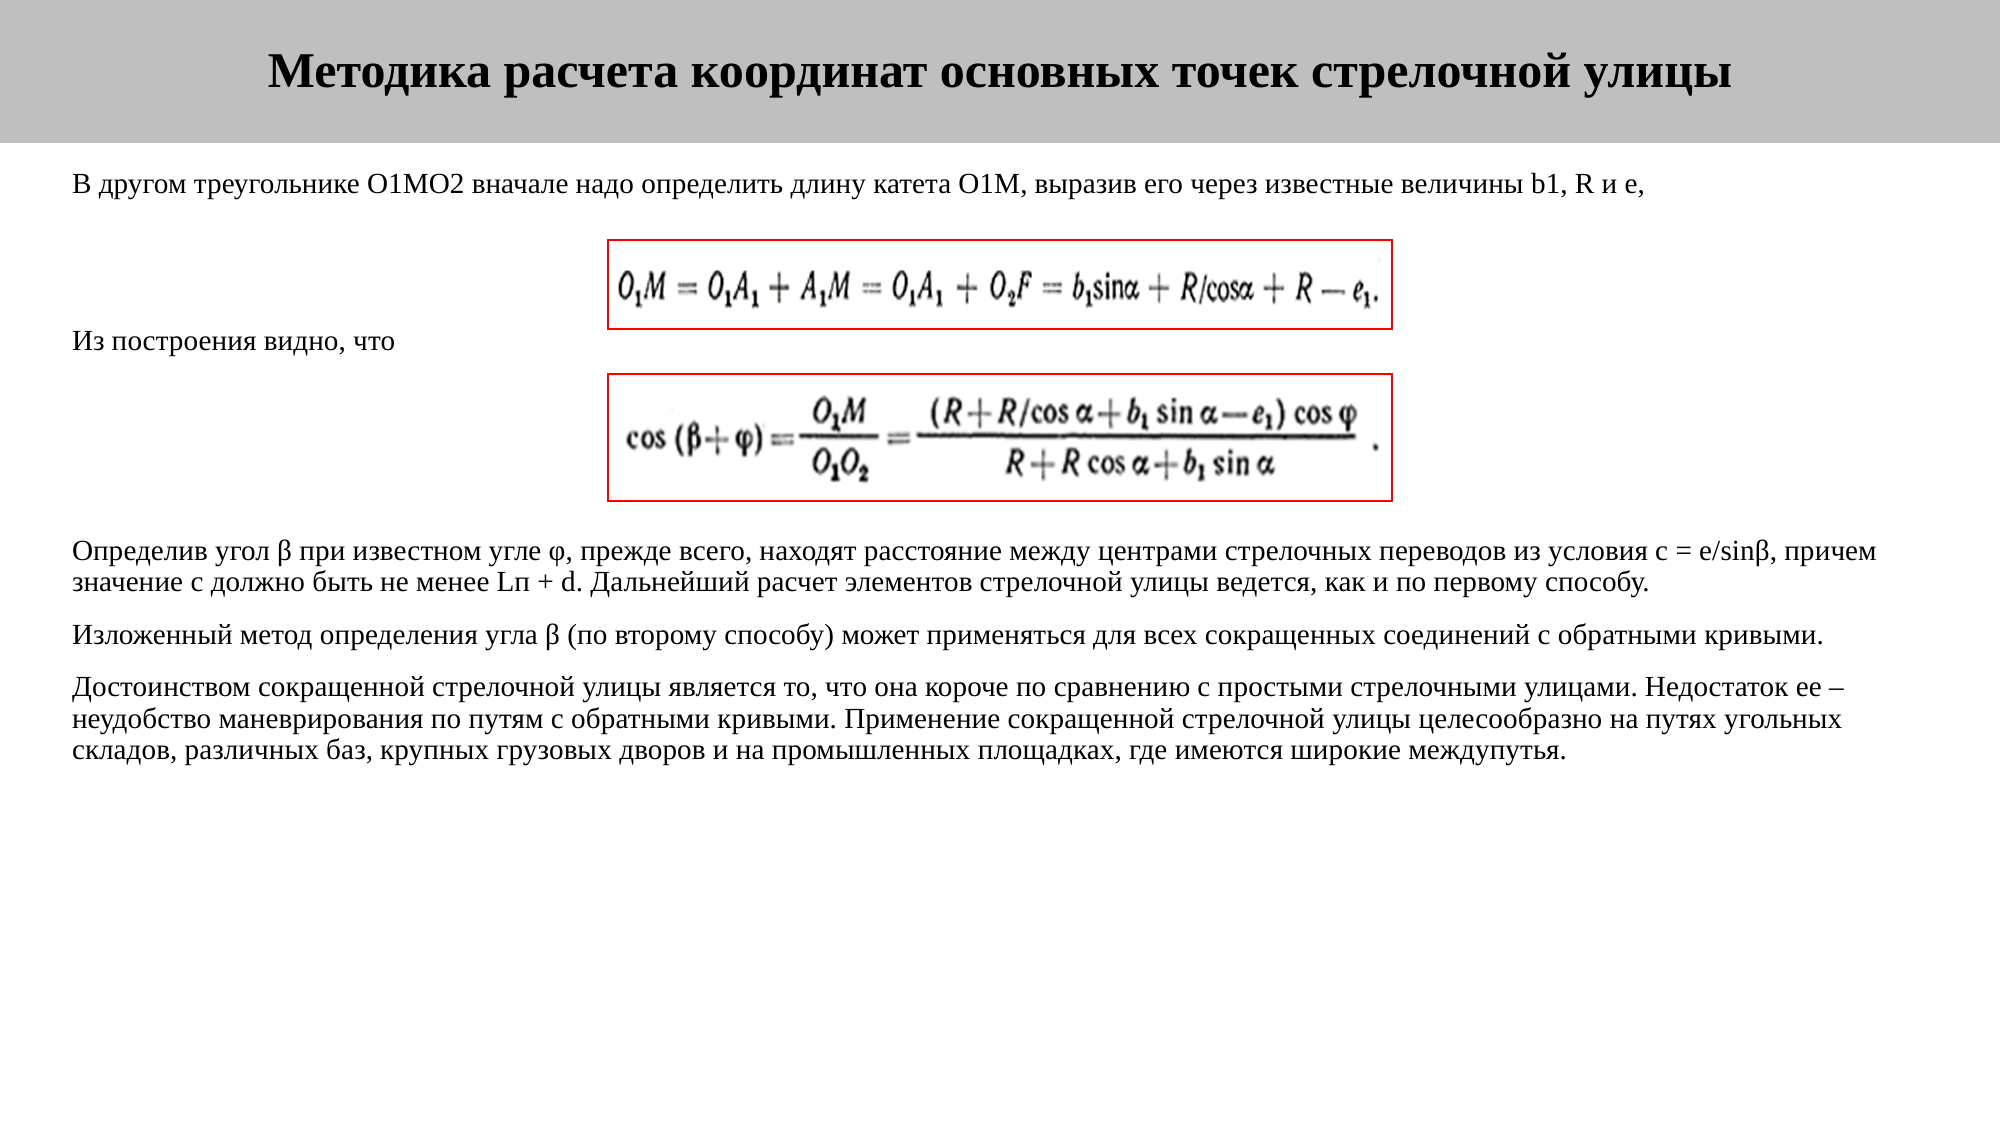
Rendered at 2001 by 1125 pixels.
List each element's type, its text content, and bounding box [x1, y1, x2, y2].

picture [607, 239, 1393, 330]
picture [607, 373, 1393, 502]
list В другом треугольнике O1MO2 вначале надо определить длину катета O1M, выразив его через известные величины b1, R и е, Из построения видно, что Определив угол β при известном угле φ, прежде всего, находят расстояние между центрами стрелочных переводов из условия с = e/sinβ, причем значение с должно быть не менее Lп + d. Дальнейший расчет элементов стрелочной улицы ведется, как и по первому способу. Изложенный метод определения угла β (по второму способу) может применяться для всех сокращенных соединений с обратными кривыми. Достоинством сокращенной стрелочной улицы является то, что она короче по сравнению с простыми стрелочными улицами. Недостаток ее – неудобство маневрирования по путям с обратными кривыми. Применение сокращенной стрелочной улицы целесообразно на путях угольных складов, различных баз, крупных грузовых дворов и на промышленных площадках, где имеются широкие междупутья. [57, 160, 1943, 1080]
text_box Методика расчета координат основных точек стрелочной улицы [0, 0, 2000, 143]
